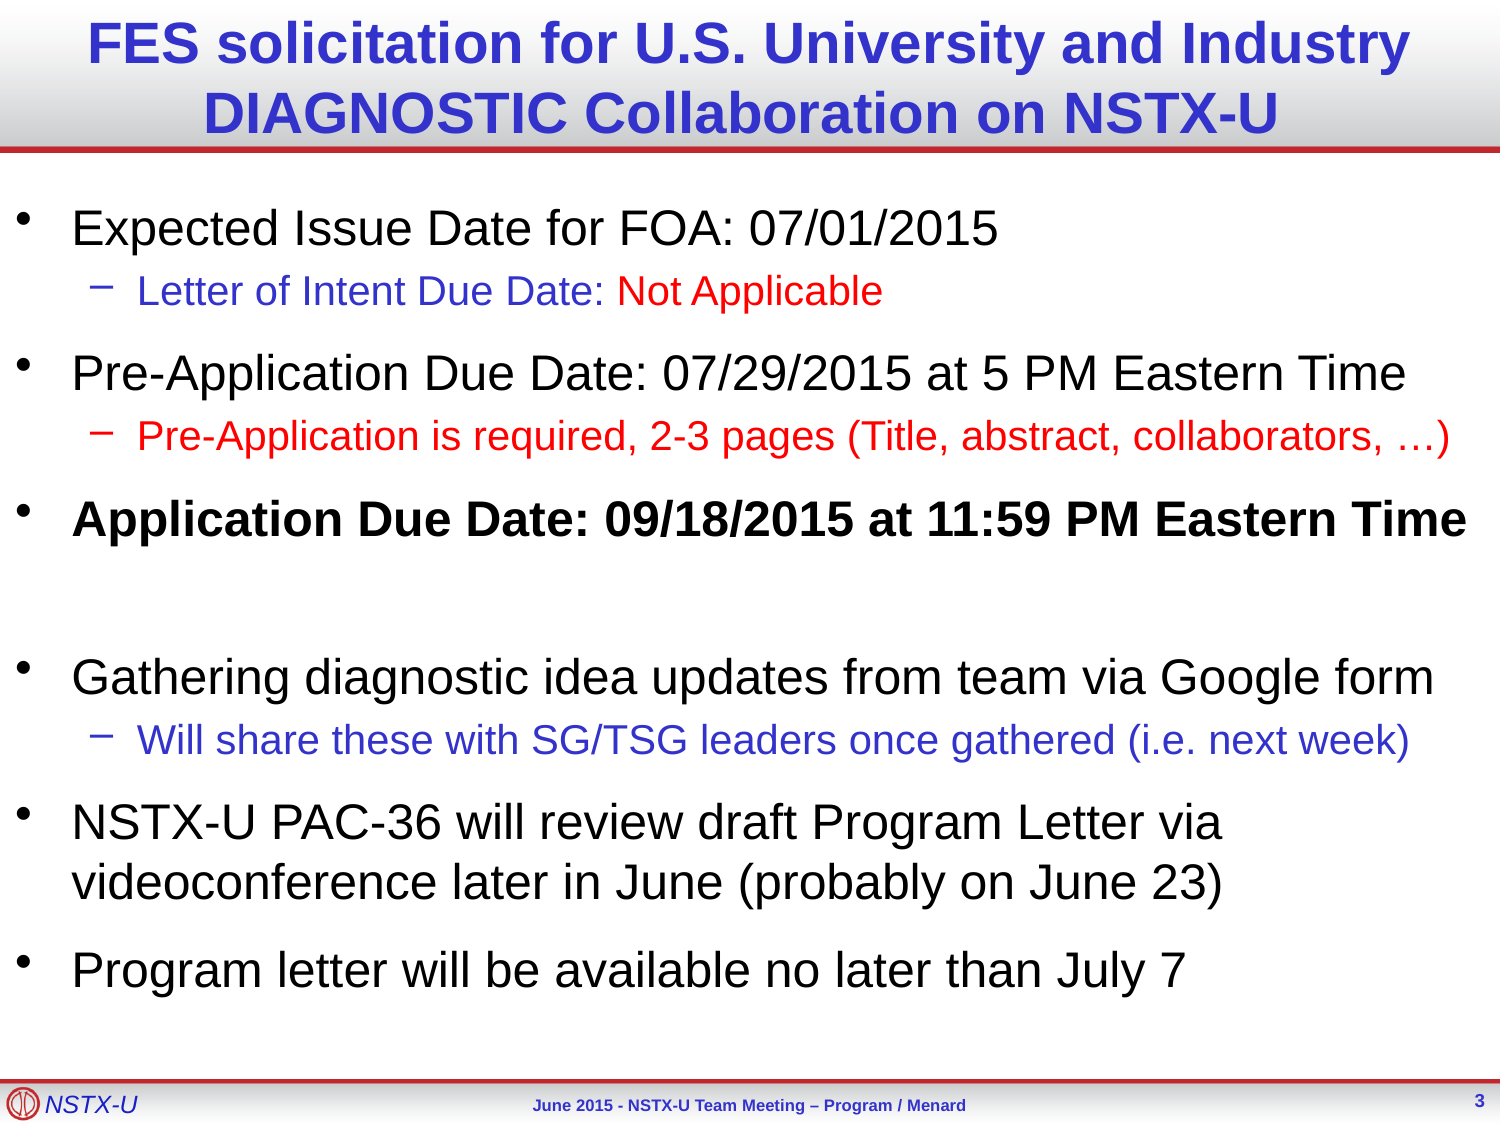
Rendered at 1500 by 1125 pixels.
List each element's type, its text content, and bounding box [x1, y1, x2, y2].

slide_number 3 [1374, 1087, 1500, 1113]
list Expected Issue Date for FOA: 07/01/2015 Letter of Intent Due Date: Not Applicable Pre-Application Due Date: 07/29/2015 at 5 PM Eastern Time Pre-Application is required, 2-3 pages (Title, abstract, collaborators, …) Application Due Date: 09/18/2015 at 11:59 PM Eastern Time Gathering diagnostic idea updates from team via Google form Will share these with SG/TSG leaders once gathered (i.e. next week) NSTX-U PAC-36 will review draft Program Letter via videoconference later in June (probably on June 23) Program letter will be available no later than July 7 [0, 187, 1488, 1051]
picture [0, 1079, 1500, 1125]
title FES solicitation for U.S. University and Industry DIAGNOSTIC Collaboration on NSTX-U [0, 0, 1500, 151]
